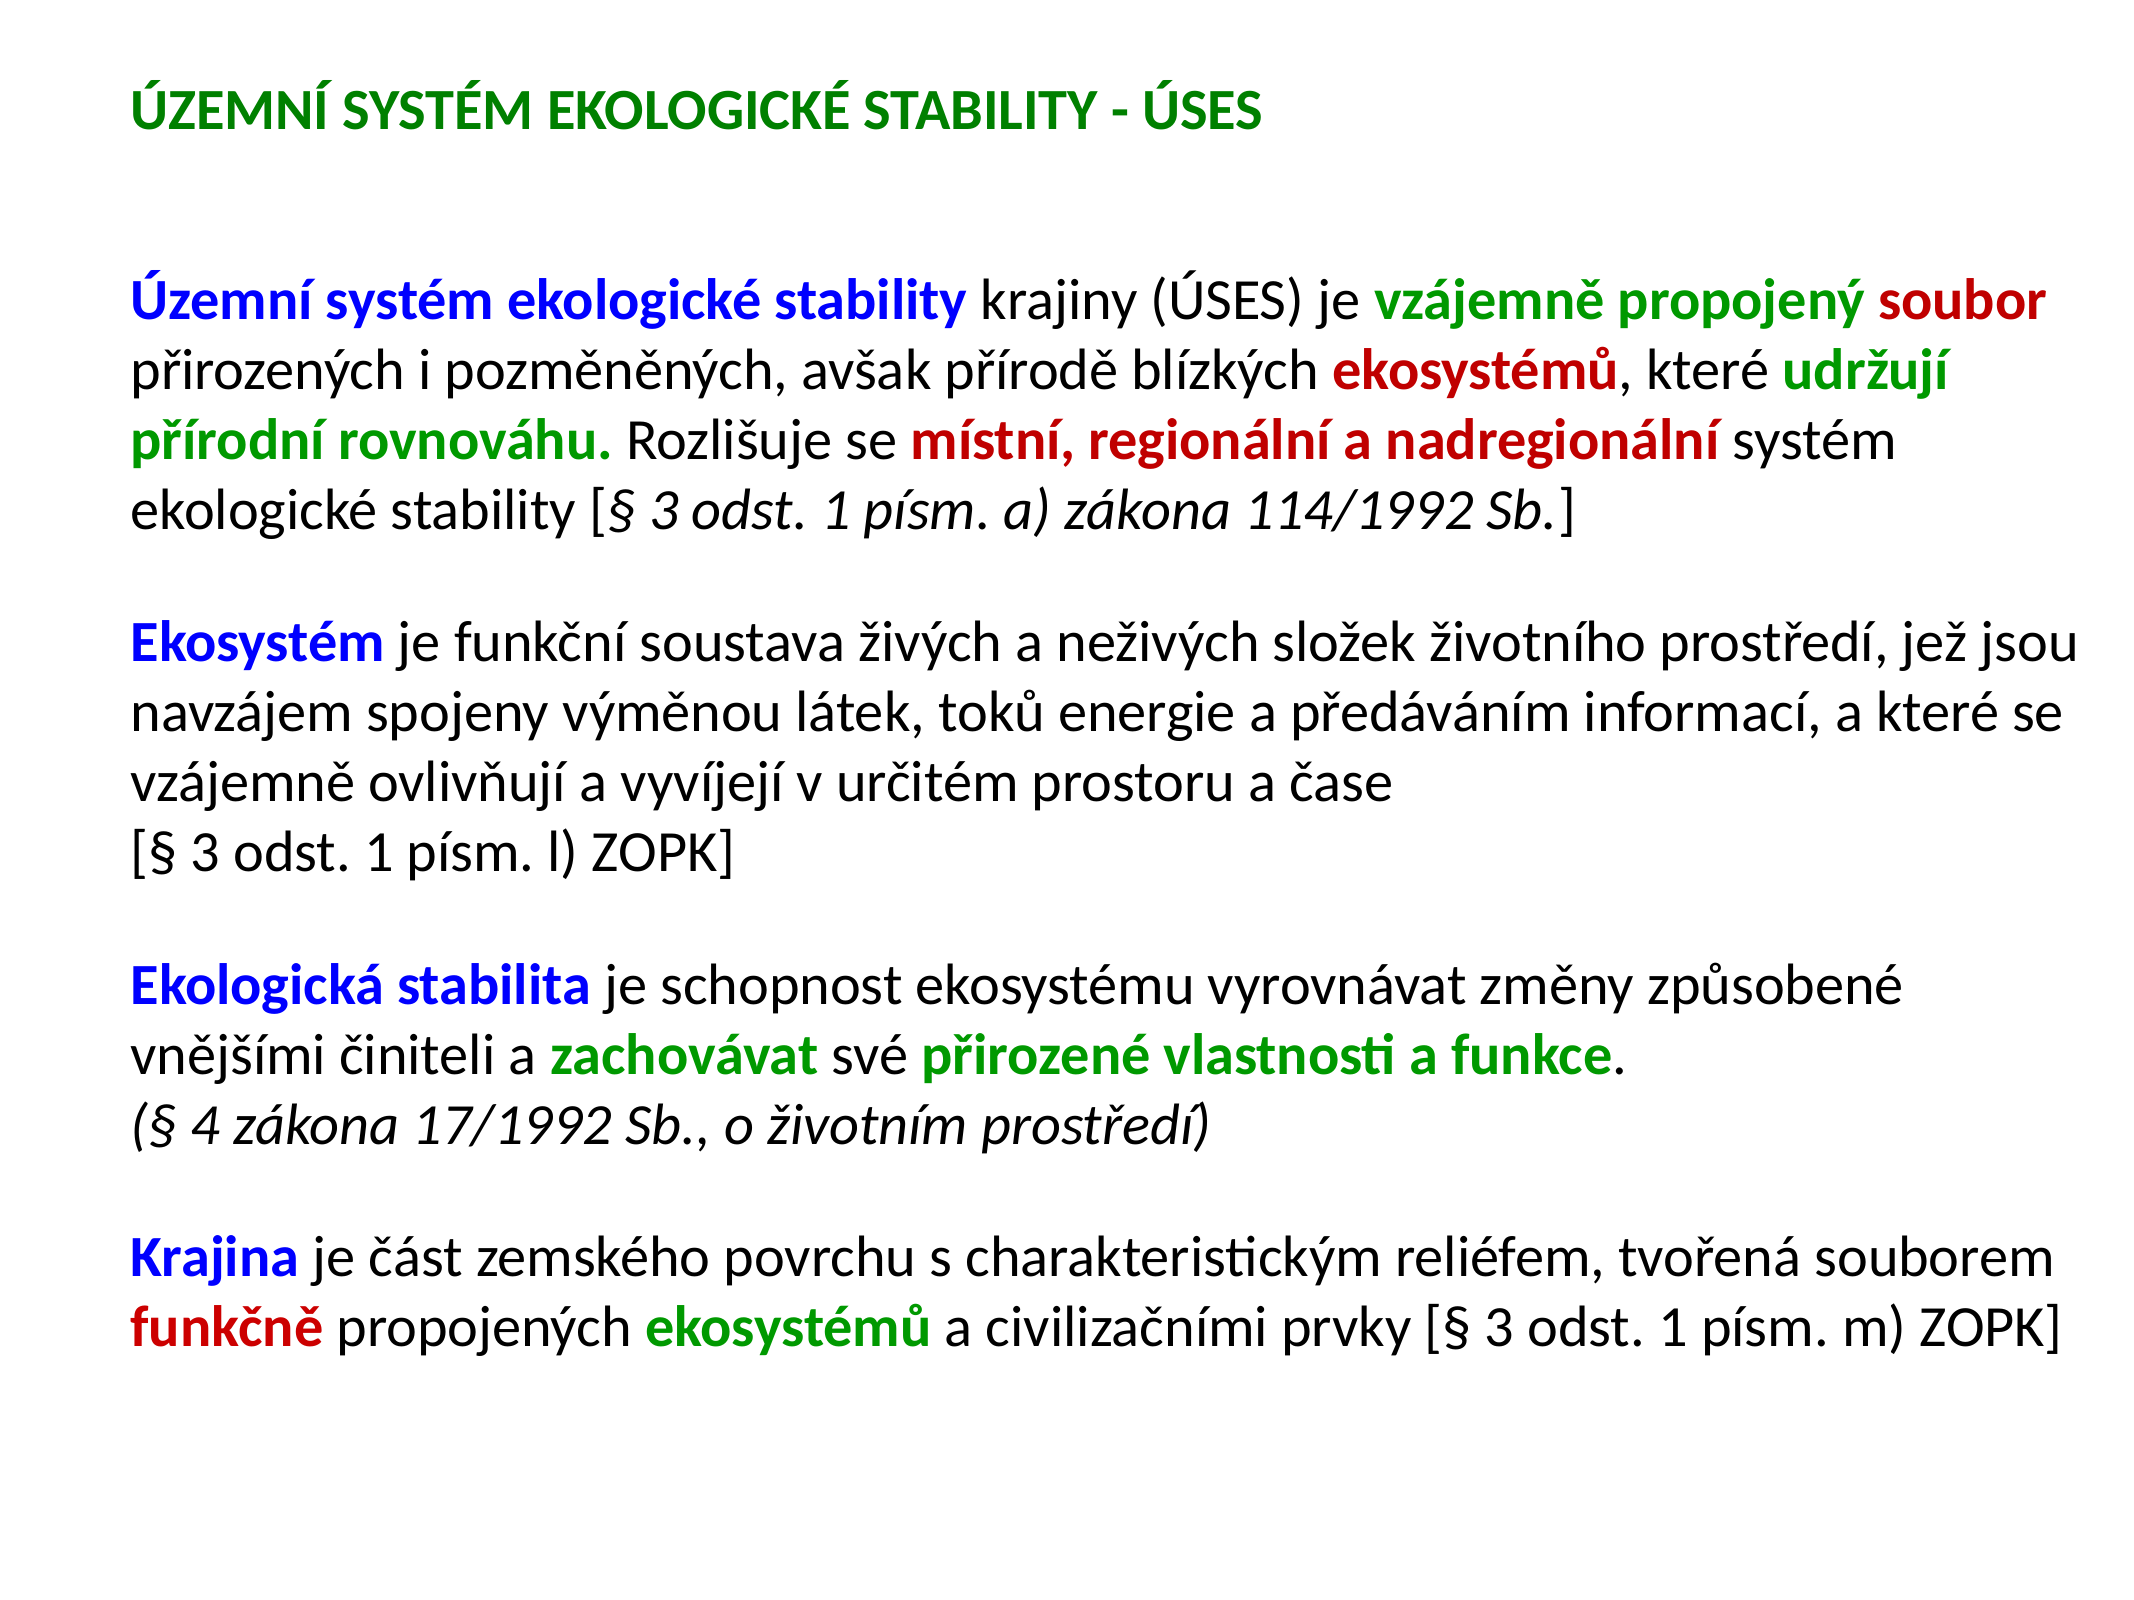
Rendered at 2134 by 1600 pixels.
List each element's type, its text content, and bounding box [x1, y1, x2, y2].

text_box ÚZEMNÍ SYSTÉM EKOLOGICKÉ STABILITY - ÚSES Územní systém ekologické stability krajiny (ÚSES) je vzájemně propojený soubor přirozených i pozměněných, avšak přírodě blízkých ekosystémů, které udržují přírodní rovnováhu. Rozlišuje se místní, regionální a nadregionální systém ekologické stability [§ 3 odst. 1 písm. a) zákona 114/1992 Sb.] Ekosystém je funkční soustava živých a neživých složek životního prostředí, jež jsou navzájem spojeny výměnou látek, toků energie a předáváním informací, a které se vzájemně ovlivňují a vyvíjejí v určitém prostoru a čase [§ 3 odst. 1 písm. l) ZOPK] Ekologická stabilita je schopnost ekosystému vyrovnávat změny způsobené vnějšími činiteli a zachovávat své přirozené vlastnosti a funkce. (§ 4 zákona 17/1992 Sb., o životním prostředí) Krajina je část zemského povrchu s charakteristickým reliéfem, tvořená souborem funkčně propojených ekosystémů a civilizačními prvky [§ 3 odst. 1 písm. m) ZOPK] [109, 60, 2134, 1451]
